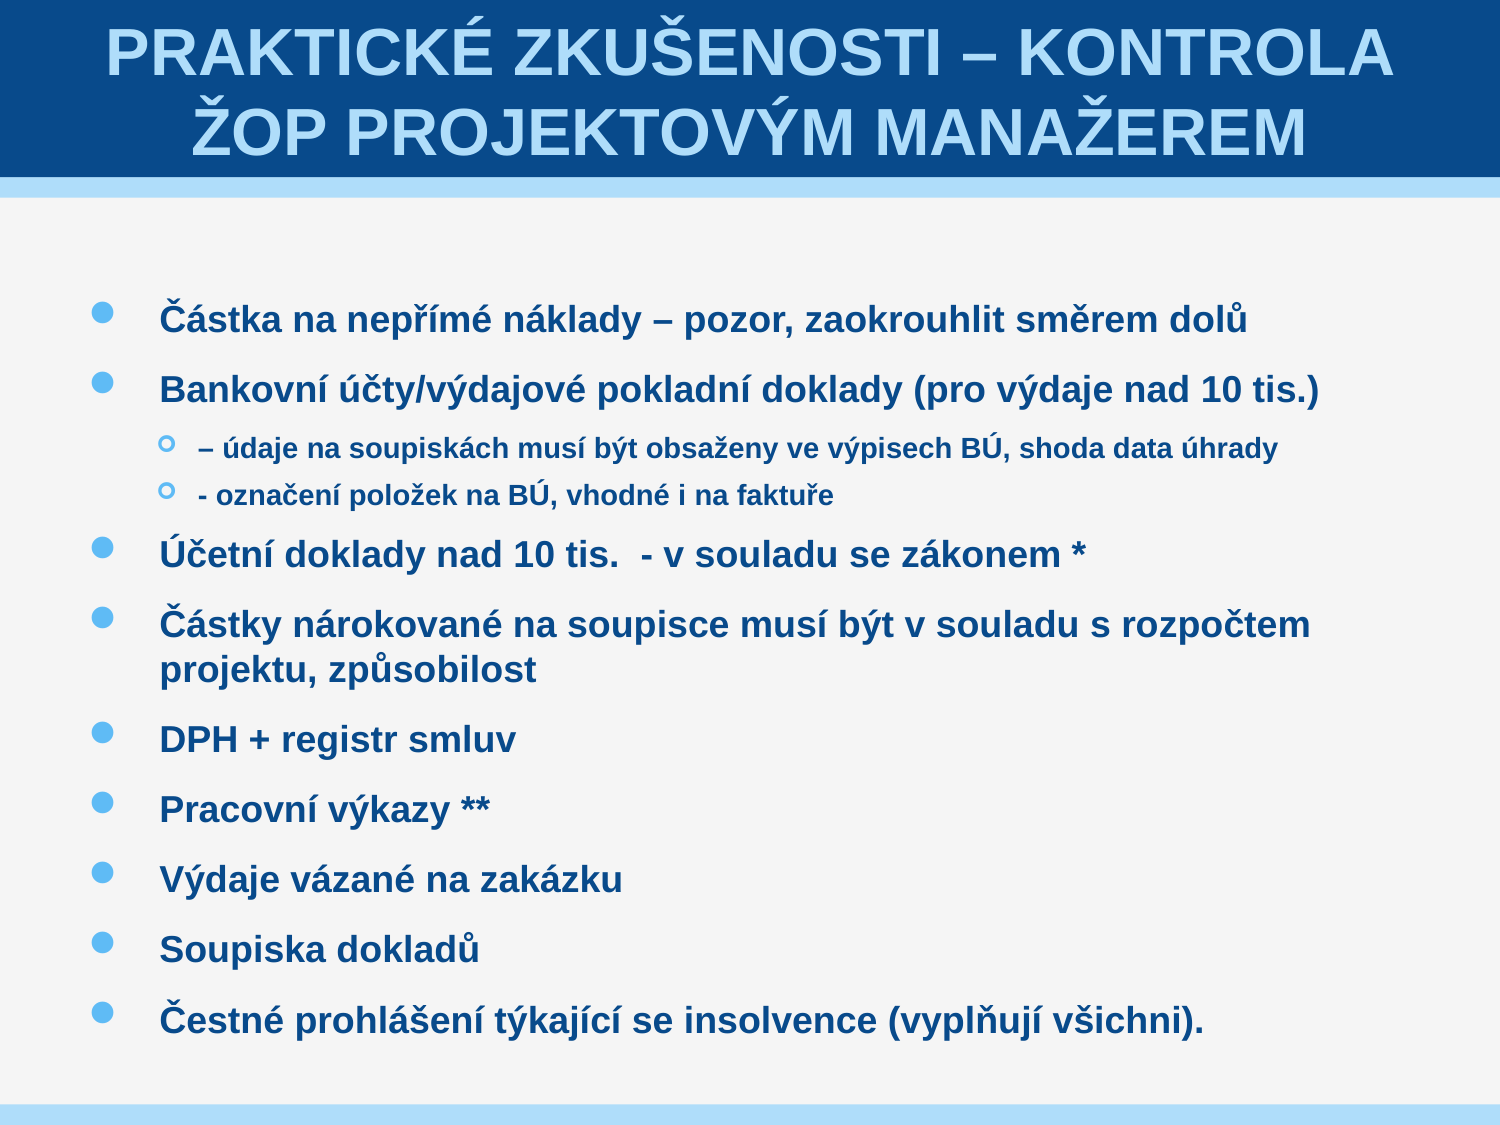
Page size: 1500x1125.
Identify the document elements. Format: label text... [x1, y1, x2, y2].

title Praktické zkušenosti – kontrola ŽoP projektovým manažerem [59, 0, 1441, 178]
list Částka na nepřímé náklady – pozor, zaokrouhlit směrem dolů Bankovní účty/výdajové pokladní doklady (pro výdaje nad 10 tis.) – údaje na soupiskách musí být obsaženy ve výpisech BÚ, shoda data úhrady - označení položek na BÚ, vhodné i na faktuře Účetní doklady nad 10 tis. - v souladu se zákonem * Částky nárokované na soupisce musí být v souladu s rozpočtem projektu, způsobilost DPH + registr smluv Pracovní výkazy ** Výdaje vázané na zakázku Soupiska dokladů Čestné prohlášení týkající se insolvence (vyplňují všichni). [88, 295, 1412, 1047]
